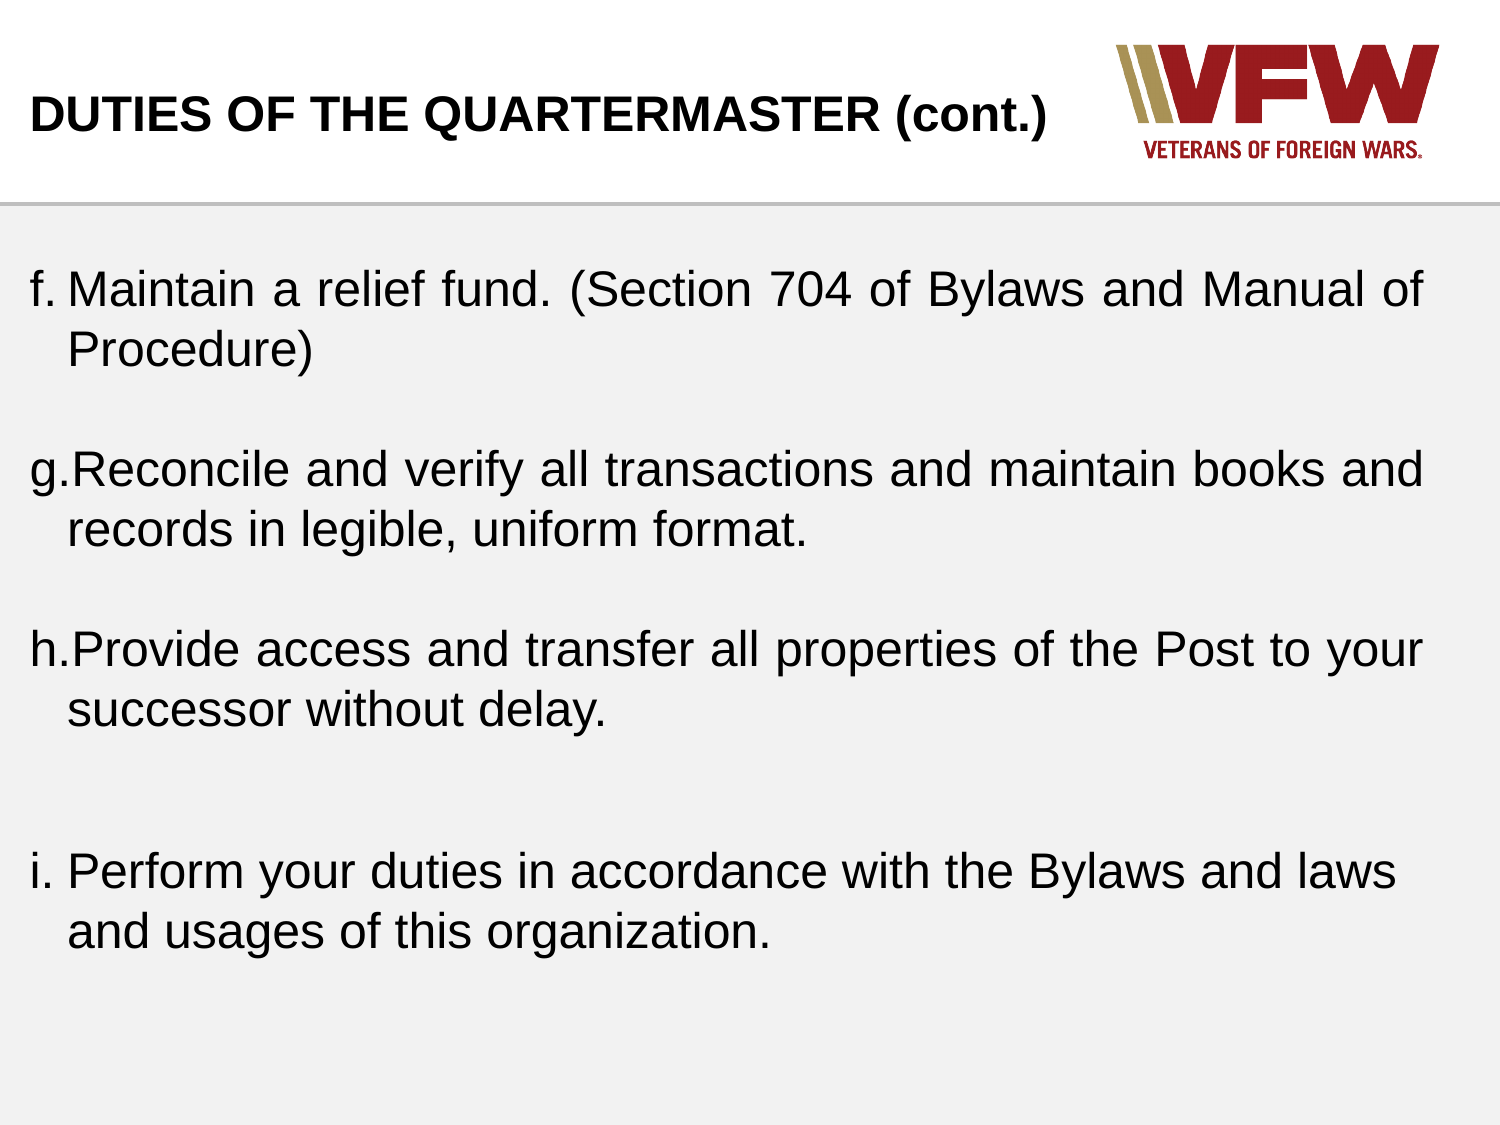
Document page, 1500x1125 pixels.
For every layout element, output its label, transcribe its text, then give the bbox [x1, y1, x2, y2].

picture [1115, 44, 1440, 159]
list Maintain a relief fund. (Section 704 of Bylaws and Manual of Procedure) Reconcile and verify all transactions and maintain books and records in legible, uniform format. Provide access and transfer all properties of the Post to your successor without delay. Perform your duties in accordance with the Bylaws and laws and usages of this organization. [27, 254, 1448, 1080]
title DUTIES OF THE QUARTERMASTER (cont.) [27, 15, 1076, 206]
